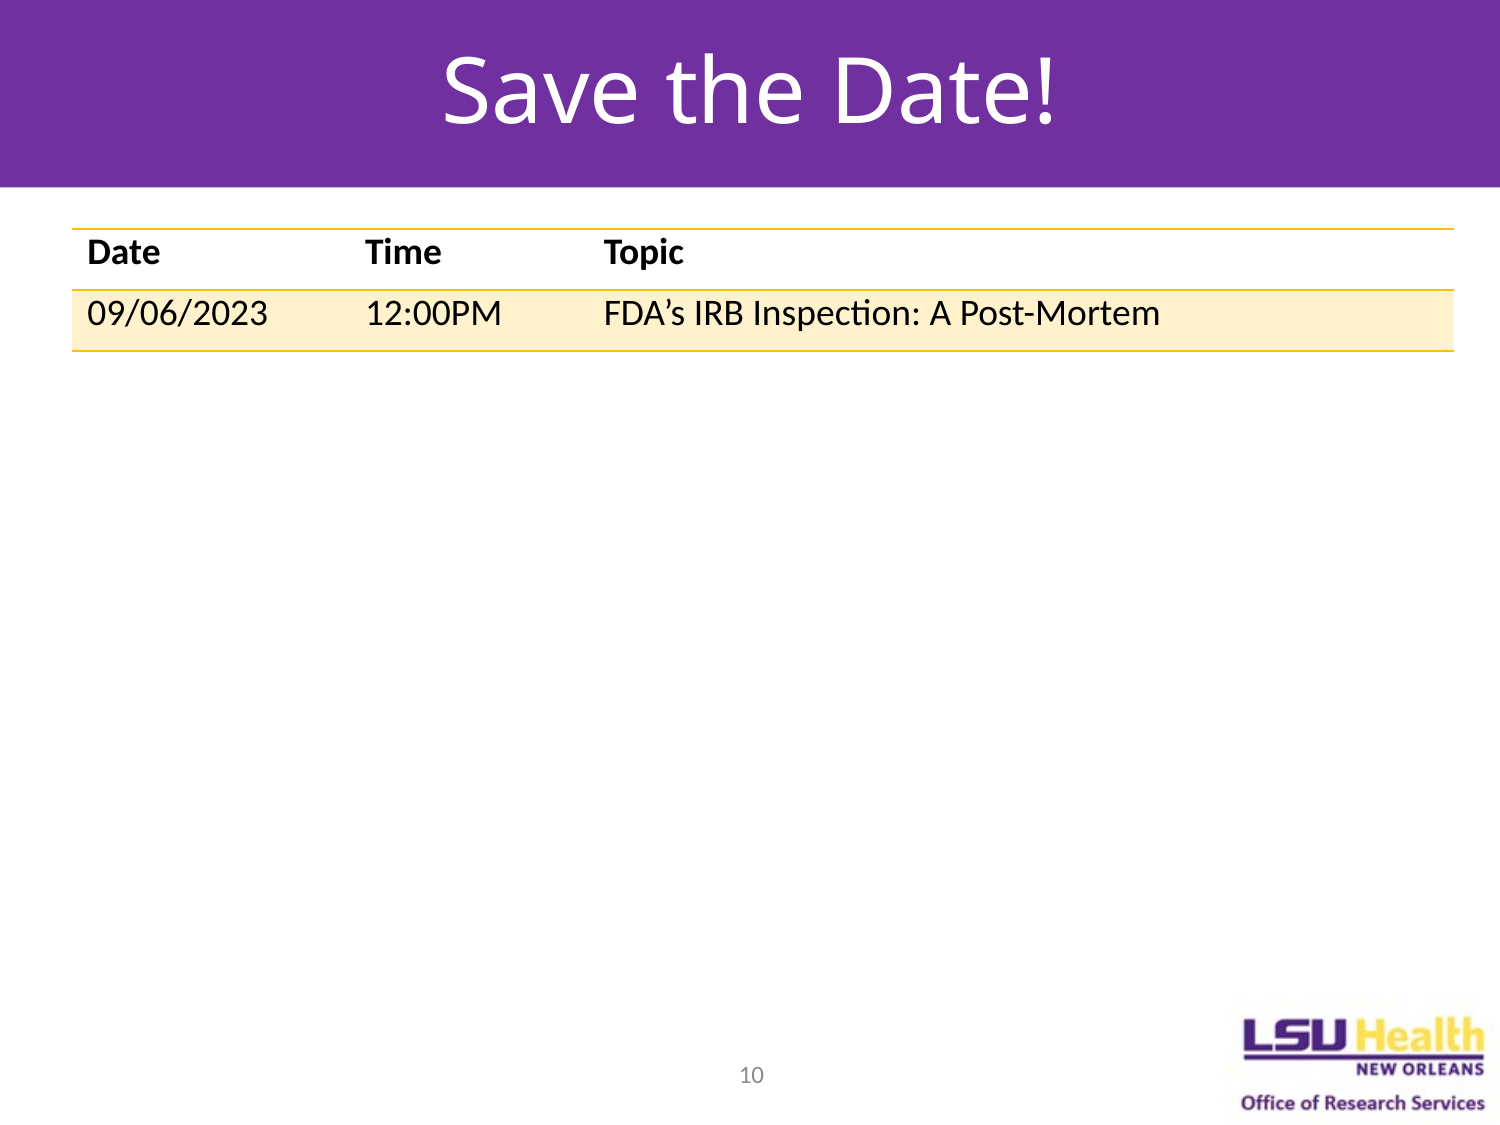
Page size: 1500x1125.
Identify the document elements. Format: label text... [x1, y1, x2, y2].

table_header Topic [589, 230, 1454, 289]
slide_number 10 [701, 1044, 802, 1104]
picture [0, 188, 1500, 1125]
table_cell 09/06/2023 [72, 291, 350, 350]
table_cell 12:00PM [350, 291, 589, 350]
table_cell FDA’s IRB Inspection: A Post-Mortem [589, 291, 1454, 350]
title Save the Date! [0, 0, 1500, 188]
table_header Time [350, 230, 589, 289]
table_header Date [72, 230, 350, 289]
